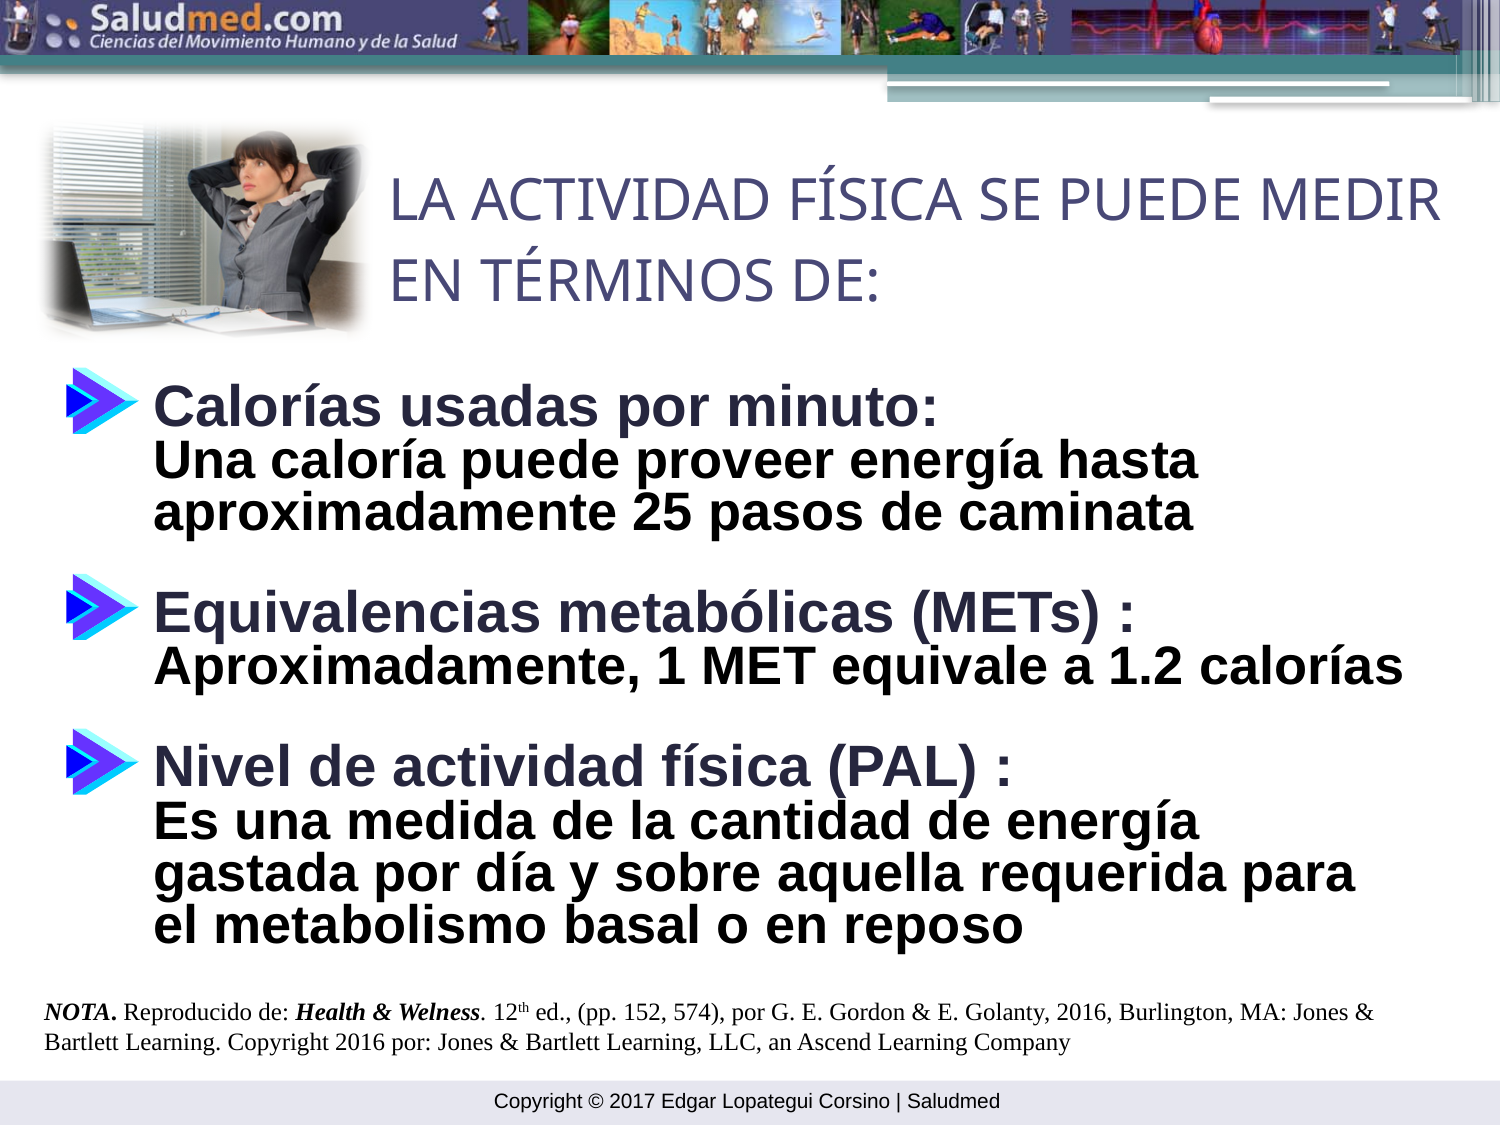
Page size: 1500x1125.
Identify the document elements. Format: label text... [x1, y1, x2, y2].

text_box Calorías usadas por minuto: Una caloría puede proveer energía hasta aproximadamente 25 pasos de caminata [138, 373, 1388, 549]
picture [65, 573, 140, 641]
picture [65, 367, 140, 435]
picture [0, 0, 1460, 55]
text_box Nivel de actividad física (PAL) : Es una medida de la cantidad de energía gastada por día y sobre aquella requerida para el metabolismo basal o en reposo [138, 734, 1412, 962]
picture [35, 117, 374, 344]
text_box NOTA. Reproducido de: Health & Welness. 12th ed., (pp. 152, 574), por G. E. Gordon & E. Golanty, 2016, Burlington, MA: Jones & Bartlett Learning. Copyright 2016 por: Jones & Bartlett Learning, LLC, an Ascend Learning Company [29, 987, 1447, 1059]
text_box Equivalencias metabólicas (METs) : Aproximadamente, 1 MET equivale a 1.2 calorías [138, 579, 1447, 703]
picture [65, 728, 140, 795]
text_box LA ACTIVIDAD FÍSICA SE PUEDE MEDIR EN TÉRMINOS DE: [380, 161, 1483, 304]
